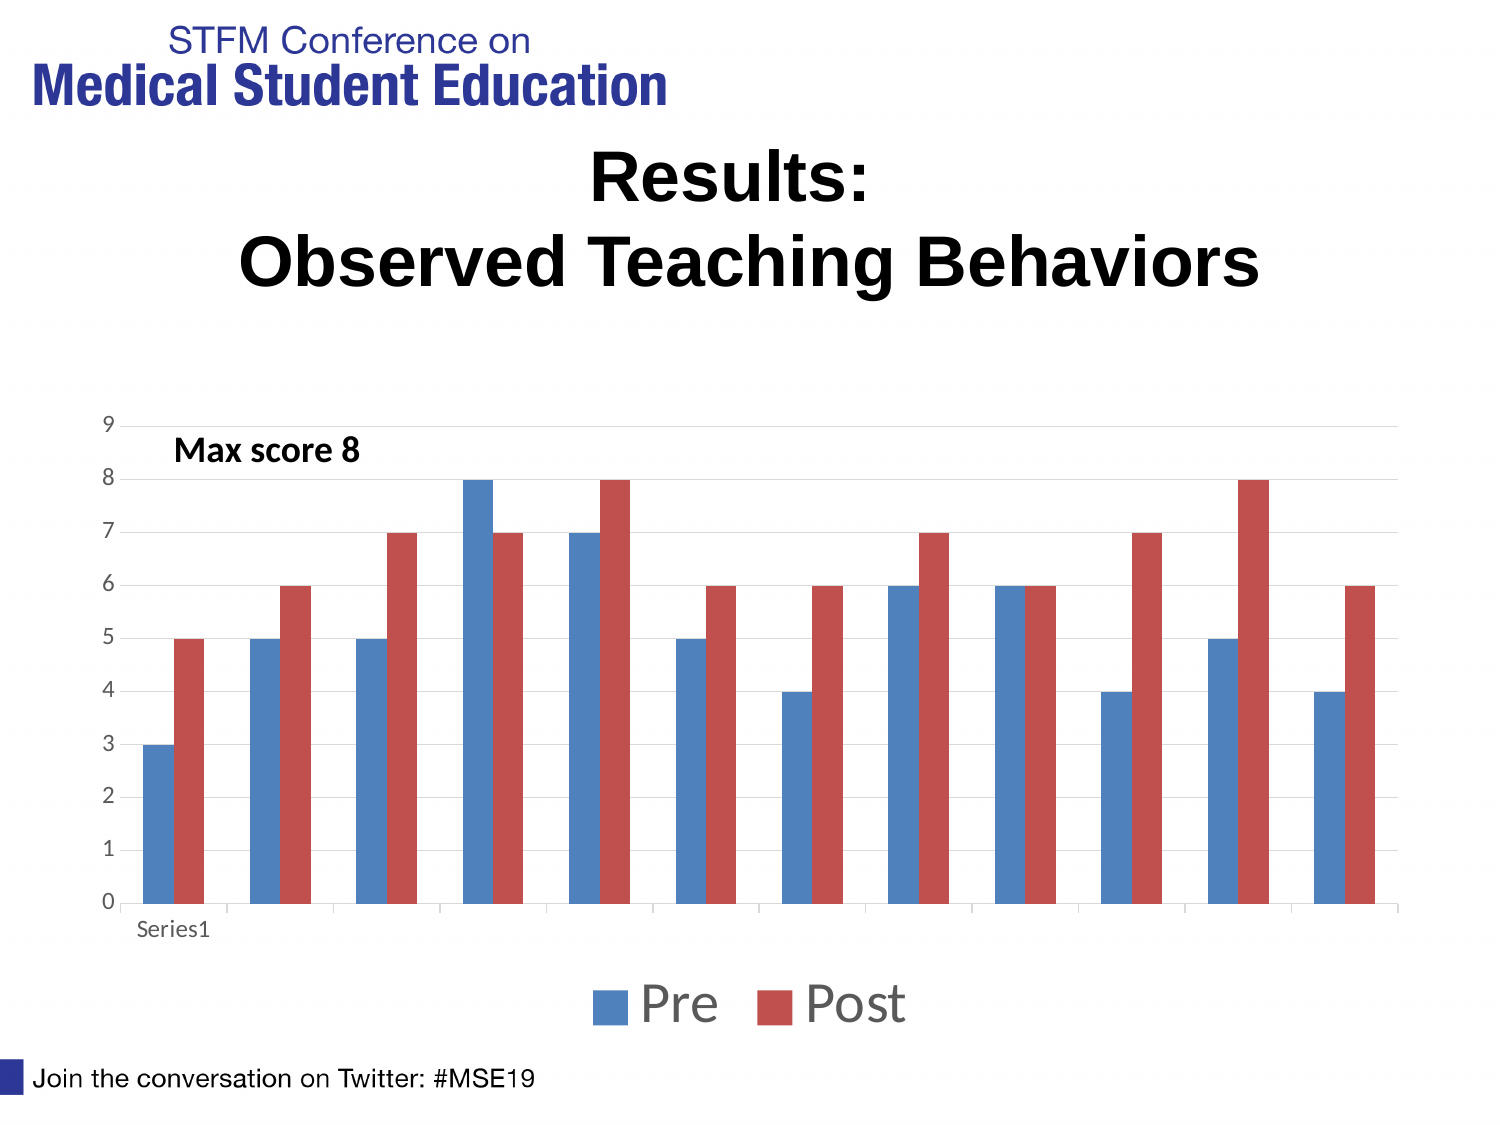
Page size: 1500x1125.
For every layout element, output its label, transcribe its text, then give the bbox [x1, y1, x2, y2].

picture [0, 0, 1500, 1125]
chart [74, 400, 1426, 1049]
title Results: Observed Teaching Behaviors [75, 121, 1425, 309]
